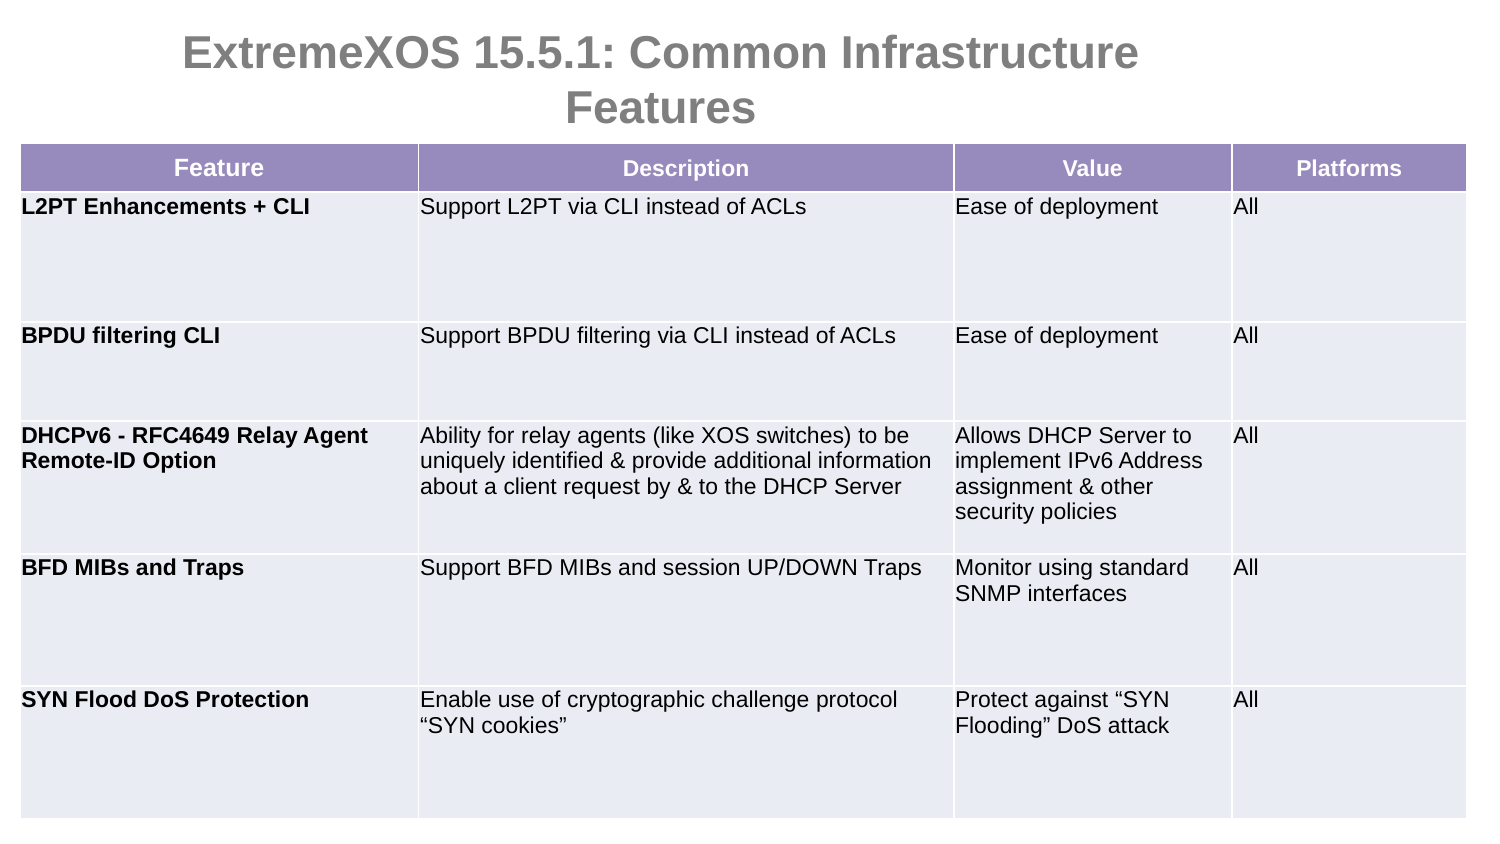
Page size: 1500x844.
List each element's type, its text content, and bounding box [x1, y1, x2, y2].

table_header Platforms [1233, 144, 1466, 191]
table_cell DHCPv6 - RFC4649 Relay Agent Remote-ID Option [21, 422, 418, 553]
table_cell Support L2PT via CLI instead of ACLs [419, 193, 953, 321]
table_cell All [1233, 422, 1466, 553]
title ExtremeXOS 15.5.1: Common Infrastructure Features [86, 14, 1236, 140]
table_header Feature [21, 144, 418, 191]
table_cell Support BPDU filtering via CLI instead of ACLs [419, 323, 953, 420]
table_cell Allows DHCP Server to implement IPv6 Address assignment & other security policies [955, 422, 1231, 553]
table_cell Enable use of cryptographic challenge protocol “SYN cookies” [419, 687, 953, 818]
table_cell L2PT Enhancements + CLI [21, 193, 418, 321]
table_cell BPDU filtering CLI [21, 323, 418, 420]
table_cell BFD MIBs and Traps [21, 555, 418, 685]
table_cell All [1233, 323, 1466, 420]
table_cell Ease of deployment [955, 193, 1231, 321]
table_cell All [1233, 555, 1466, 685]
table_cell Protect against “SYN Flooding” DoS attack [955, 687, 1231, 818]
table_header Value [955, 144, 1231, 191]
table_cell All [1233, 687, 1466, 818]
table_cell SYN Flood DoS Protection [21, 687, 418, 818]
table_cell Support BFD MIBs and session UP/DOWN Traps [419, 555, 953, 685]
table_cell Ability for relay agents (like XOS switches) to be uniquely identified & provide additional information about a client request by & to the DHCP Server [419, 422, 953, 553]
table_cell All [1233, 193, 1466, 321]
table_cell Monitor using standard SNMP interfaces [955, 555, 1231, 685]
table_header Description [419, 144, 953, 191]
table_cell Ease of deployment [955, 323, 1231, 420]
